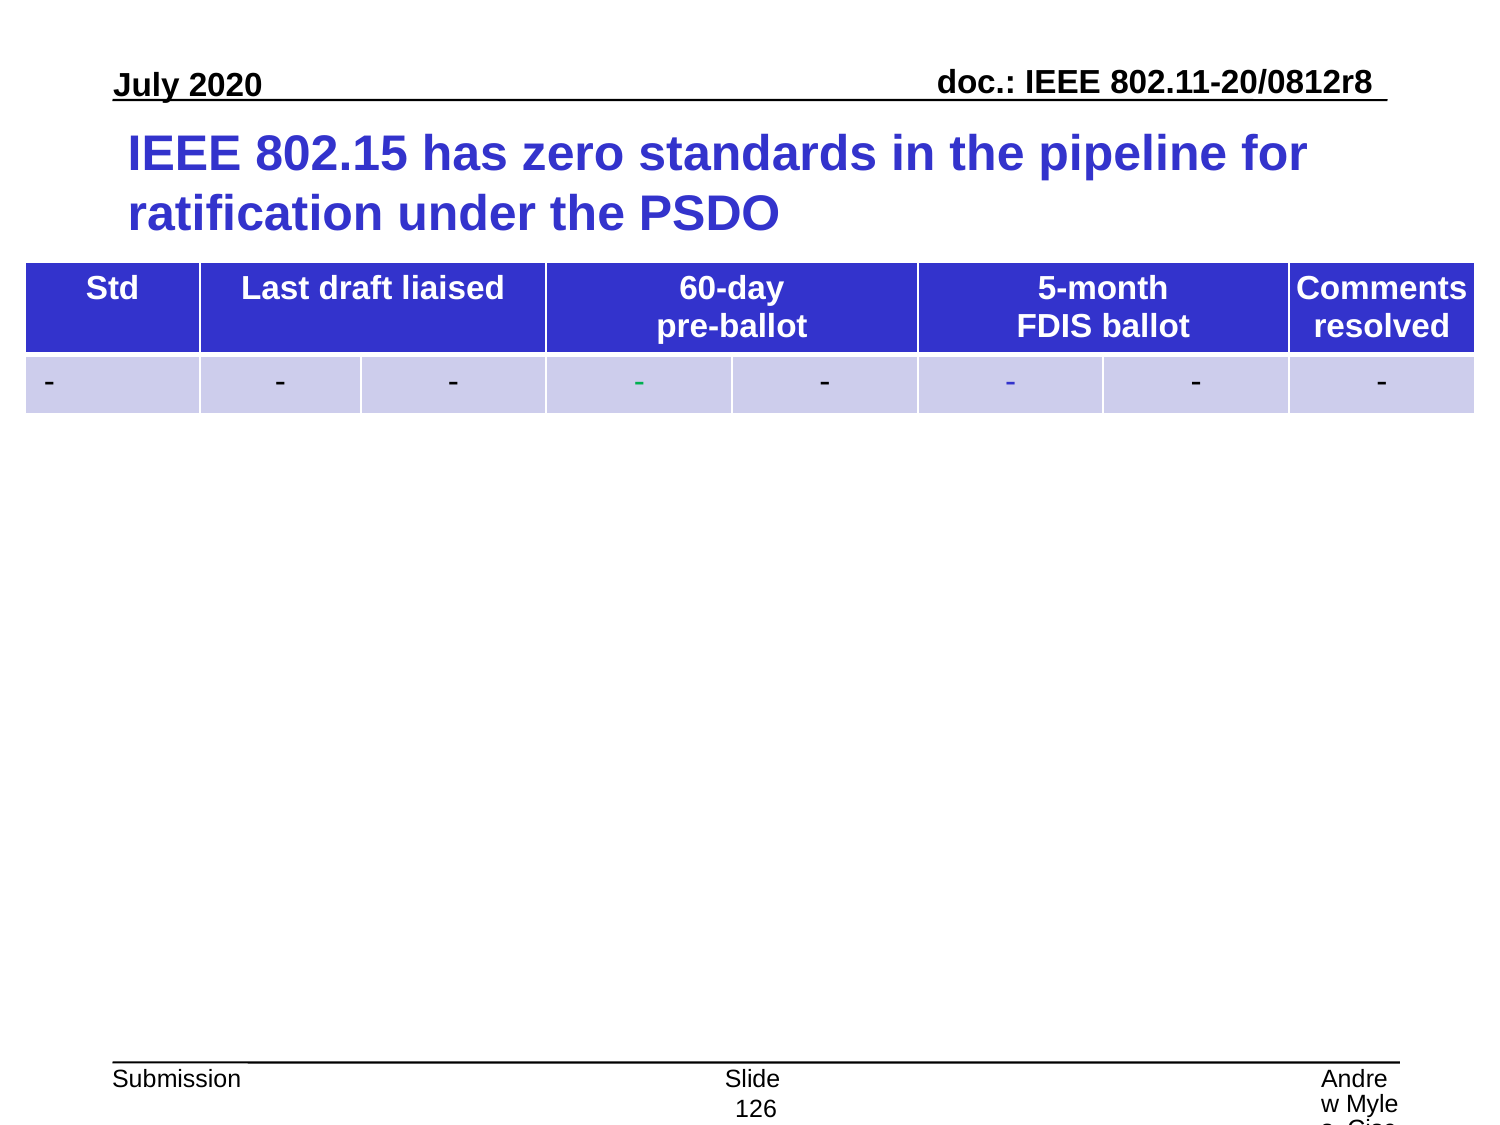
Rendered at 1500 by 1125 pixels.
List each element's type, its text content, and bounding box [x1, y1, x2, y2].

table_cell - [26, 357, 199, 413]
table_cell - [1290, 357, 1474, 413]
table_header 60-day pre-ballot [547, 263, 917, 352]
table_cell - [547, 357, 731, 413]
table_cell - [1104, 357, 1288, 413]
table_cell - [733, 357, 917, 413]
table_header Comments resolved [1290, 263, 1474, 352]
table_header Std [26, 263, 199, 352]
slide_number Slide 126 [709, 1061, 803, 1093]
title IEEE 802.15 has zero standards in the pipeline for ratification under the PSDO [112, 112, 1388, 262]
footer Andrew Myles, Cisco [1320, 1061, 1402, 1093]
table_cell - [201, 357, 360, 413]
table_header 5-month FDIS ballot [919, 263, 1288, 352]
table_cell - [919, 357, 1102, 413]
table_cell - [362, 357, 545, 413]
table_header Last draft liaised [201, 263, 545, 352]
